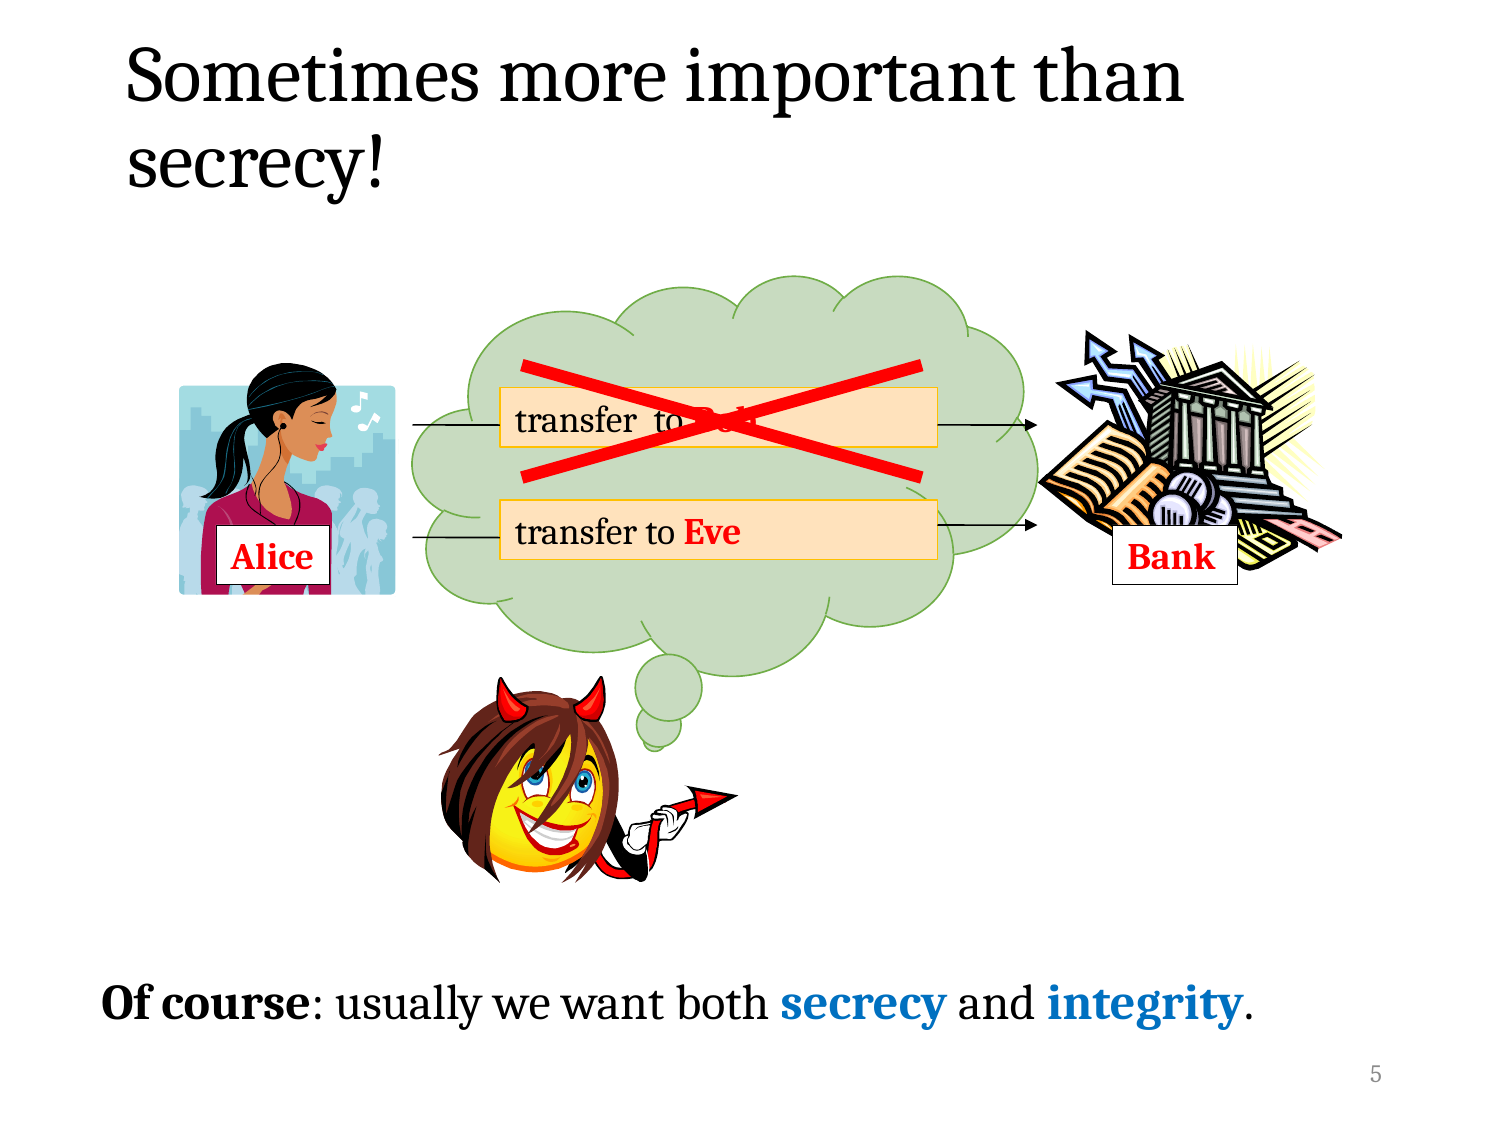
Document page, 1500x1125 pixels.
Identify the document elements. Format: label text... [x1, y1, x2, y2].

text_box [937, 418, 1031, 432]
text_box [411, 275, 1031, 537]
picture [437, 674, 740, 885]
title Sometimes more important than secrecy! [112, 24, 1388, 213]
picture [174, 362, 400, 599]
slide_number 5 [1059, 1042, 1397, 1103]
text_box [937, 518, 1031, 532]
picture [1037, 324, 1348, 577]
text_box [521, 364, 923, 478]
text_box Of course: usually we want both secrecy and integrity. [86, 962, 1270, 1038]
text_box [425, 526, 1015, 677]
